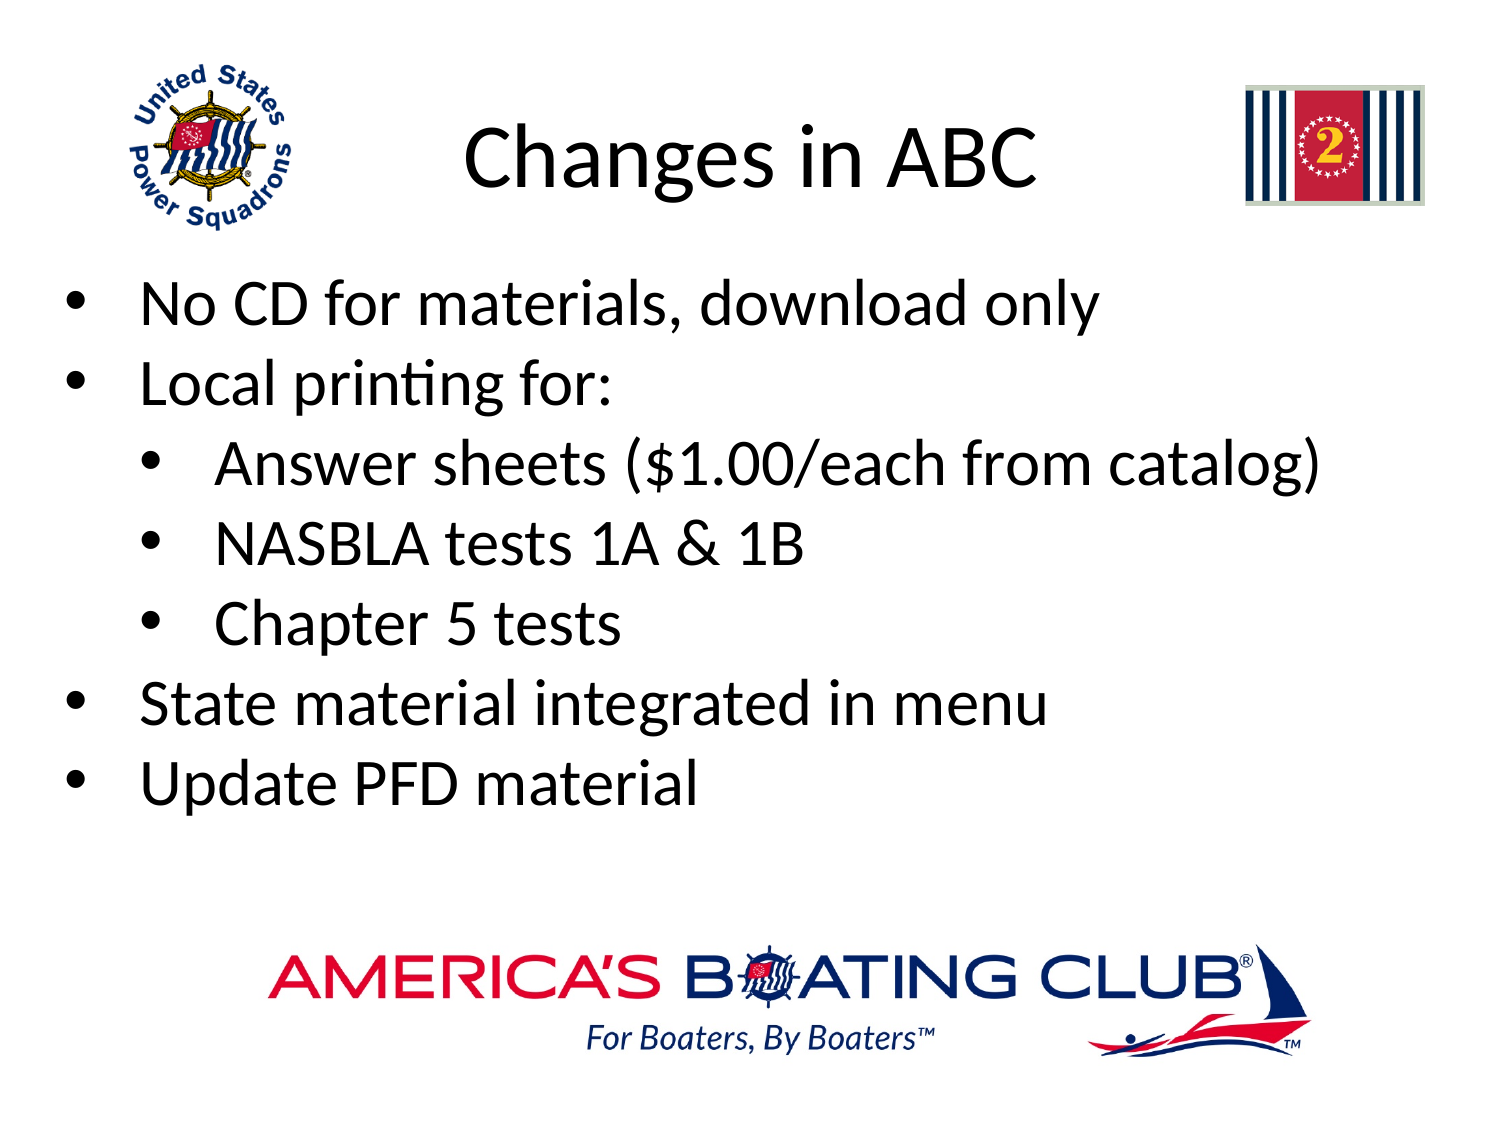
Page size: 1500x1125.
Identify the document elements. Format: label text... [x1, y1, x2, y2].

picture [113, 49, 311, 246]
title Changes in ABC [316, 85, 1389, 217]
picture [1244, 84, 1426, 206]
text_box No CD for materials, download only Local printing for: Answer sheets ($1.00/each from catalog) NASBLA tests 1A & 1B Chapter 5 tests State material integrated in menu Update PFD material [49, 251, 1413, 827]
picture [224, 912, 1351, 1101]
